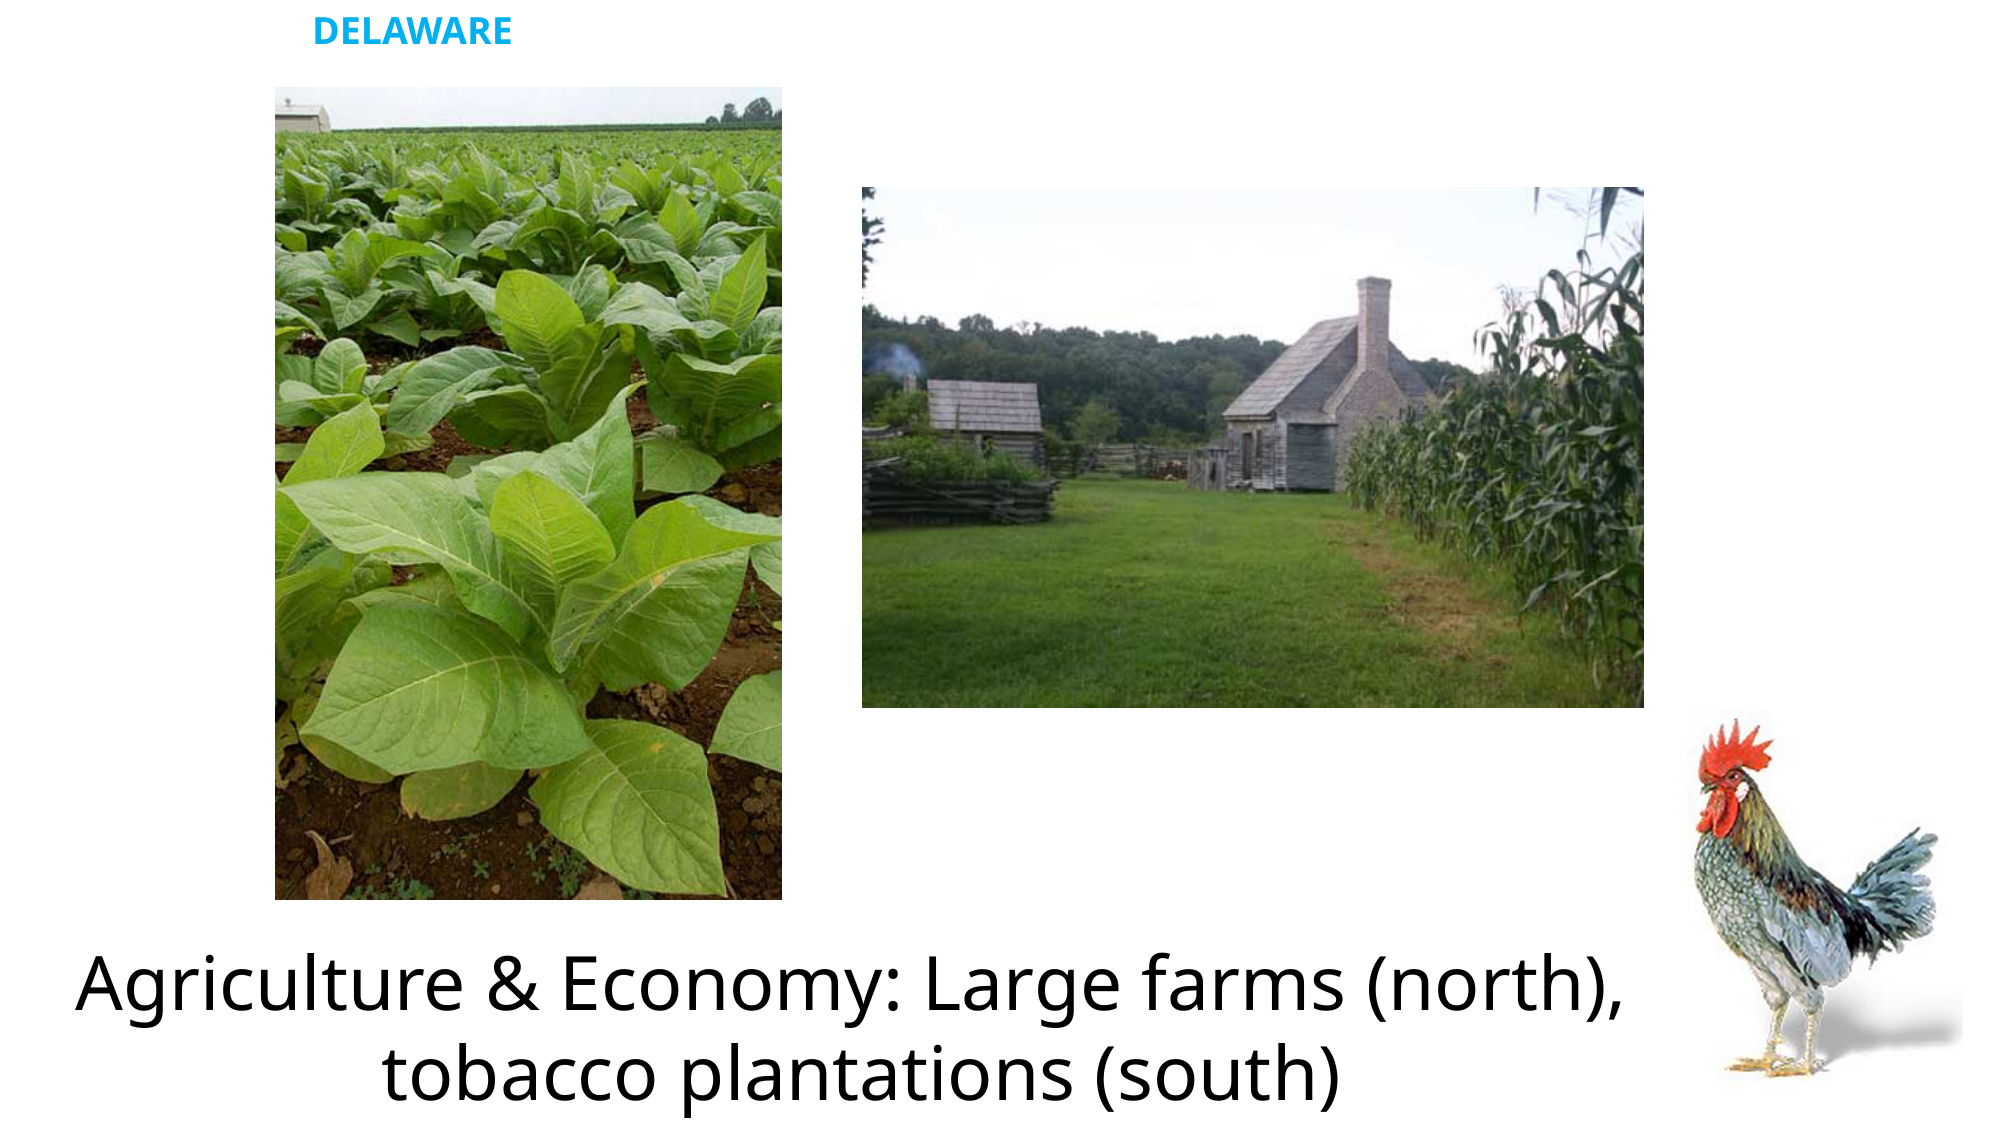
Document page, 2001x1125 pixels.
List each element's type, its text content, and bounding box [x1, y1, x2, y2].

text_box DELAWARE [249, 0, 575, 60]
picture [1662, 710, 1963, 1090]
text_box Agriculture & Economy: Large farms (north), tobacco plantations (south) [37, 928, 1686, 1123]
picture [274, 87, 782, 900]
picture [862, 187, 1644, 708]
